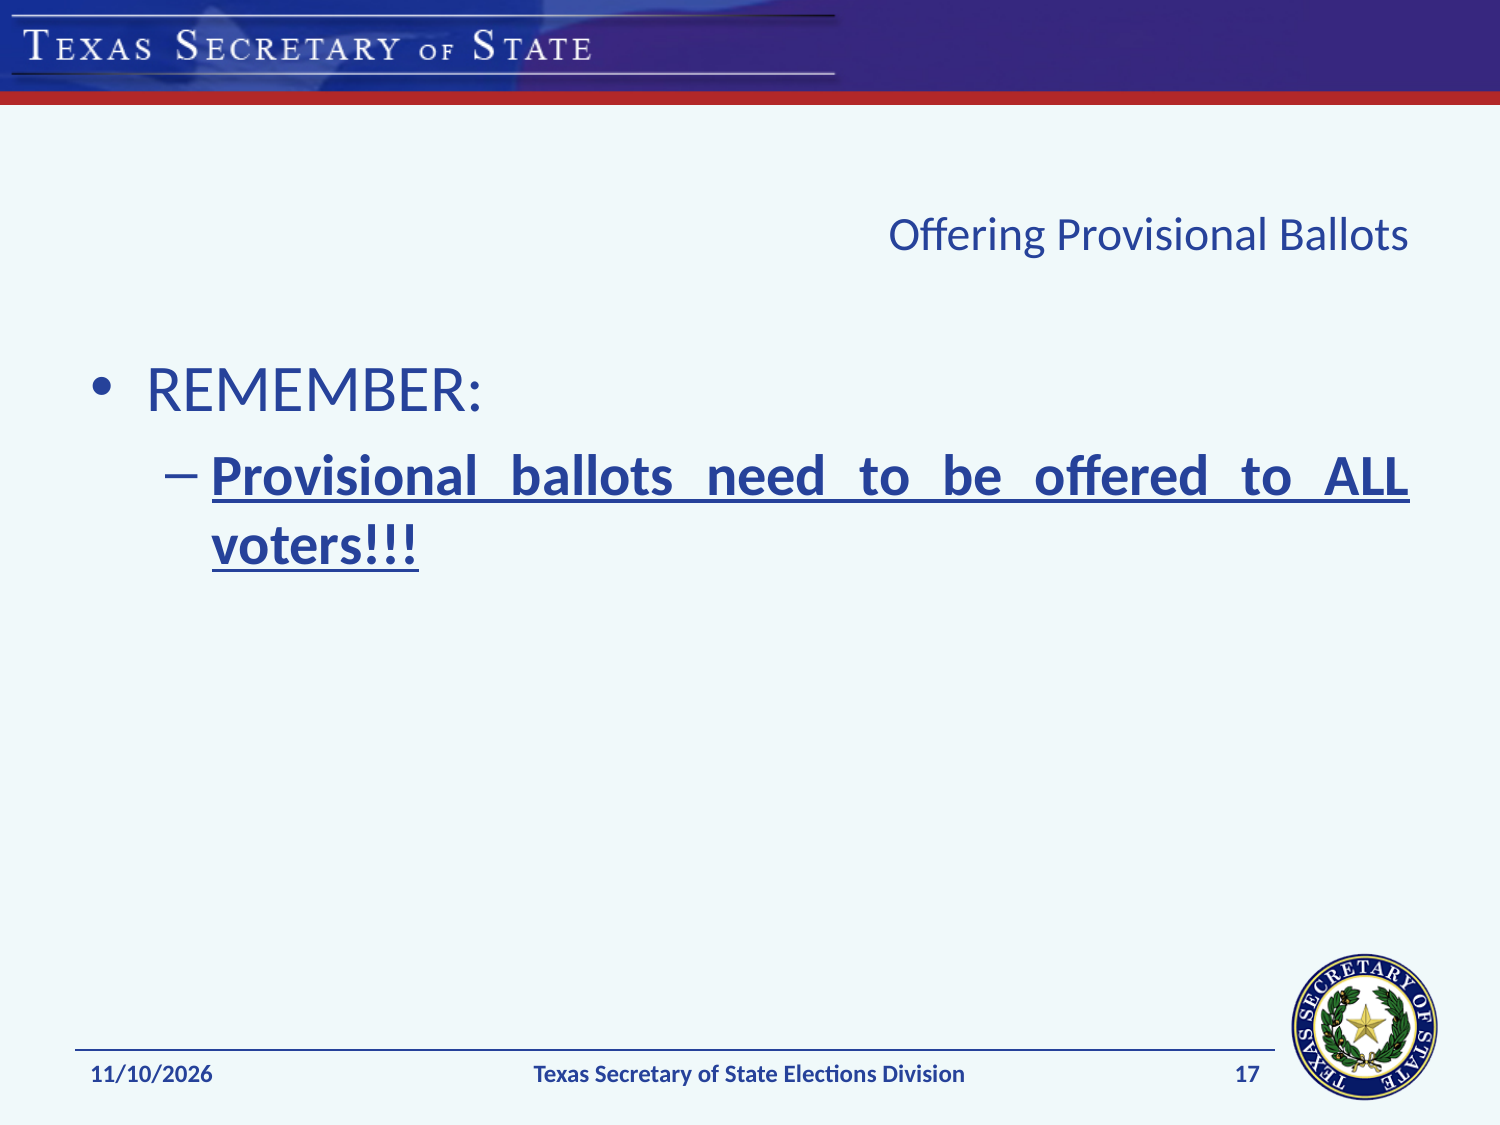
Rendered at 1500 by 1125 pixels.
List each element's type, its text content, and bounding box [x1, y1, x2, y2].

footer Texas Secretary of State Elections Division [512, 1042, 988, 1103]
picture [1287, 949, 1443, 1105]
picture [0, 0, 1500, 105]
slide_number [75, 1042, 425, 1103]
list REMEMBER: Provisional ballots need to be offered to ALL voters!!! [75, 337, 1425, 825]
title Offering Provisional Ballots [75, 137, 1425, 325]
slide_number 17 [1100, 1042, 1275, 1102]
